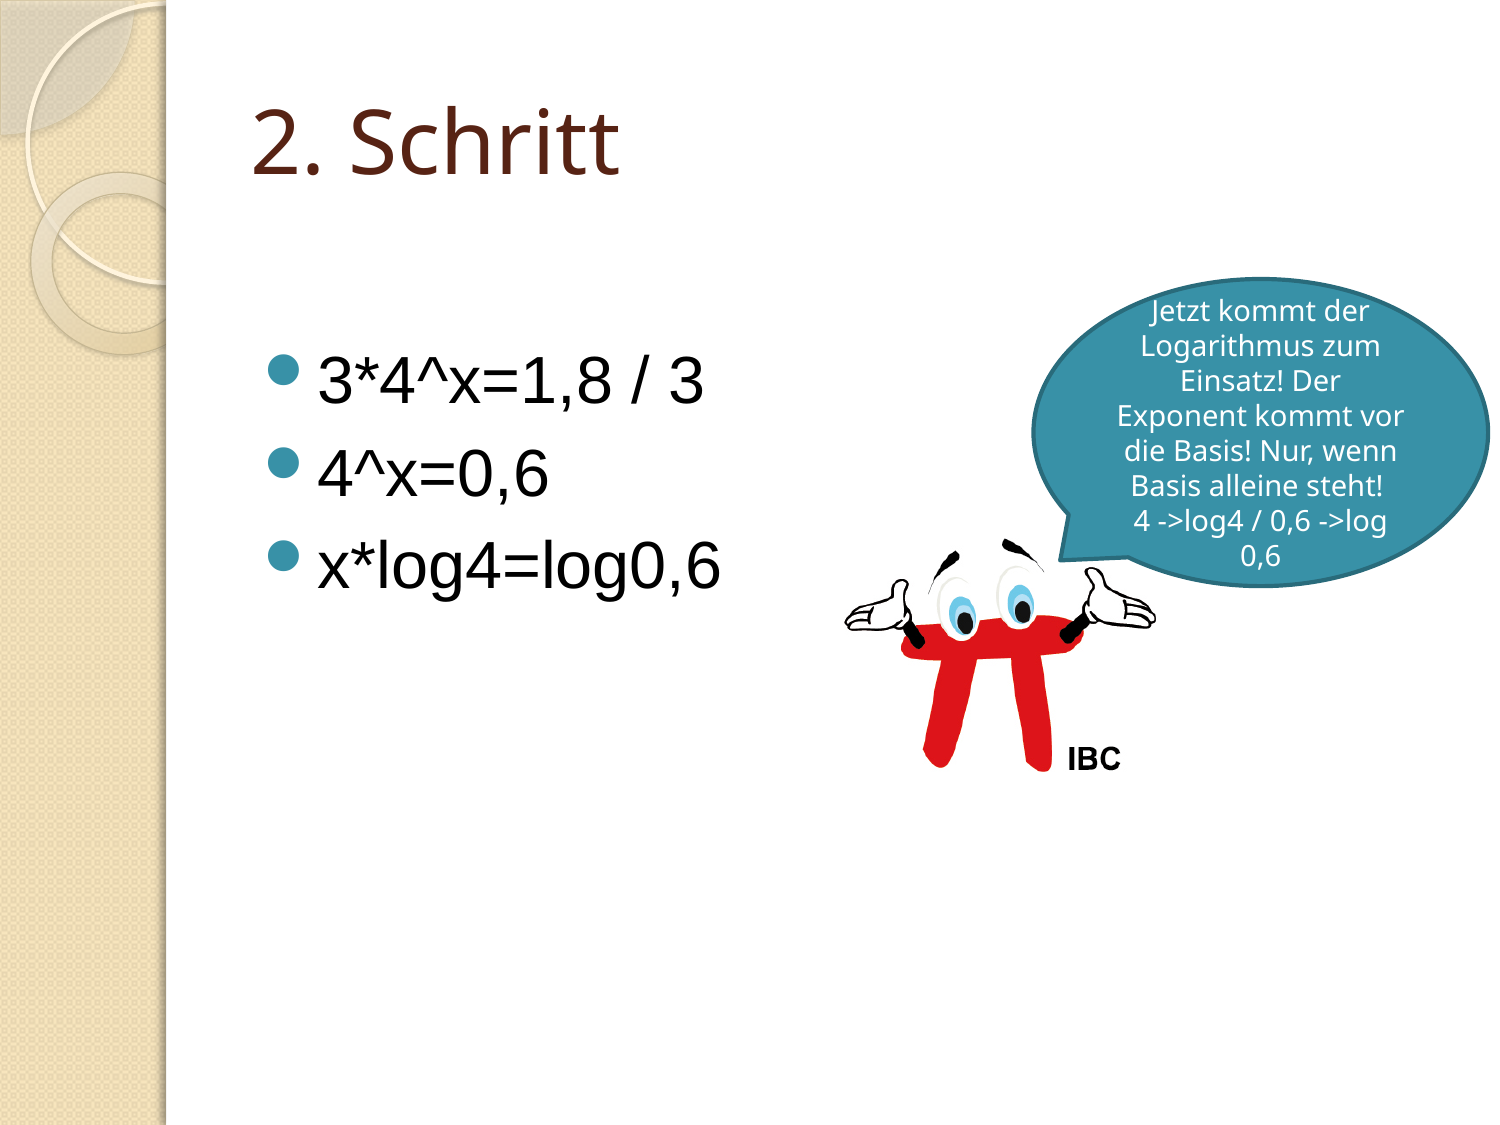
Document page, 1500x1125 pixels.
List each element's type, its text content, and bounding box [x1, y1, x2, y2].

picture [844, 538, 1157, 773]
list 3*4^x=1,8 / 3 4^x=0,6 x*log4=log0,6 [235, 237, 1466, 1025]
title 2. Schritt [235, 45, 1466, 233]
text_box Jetzt kommt der Logarithmus zum Einsatz! Der Exponent kommt vor die Basis! Nur, wenn Basis alleine steht! 4 ->log4 / 0,6 ->log 0,6 [1031, 276, 1491, 589]
